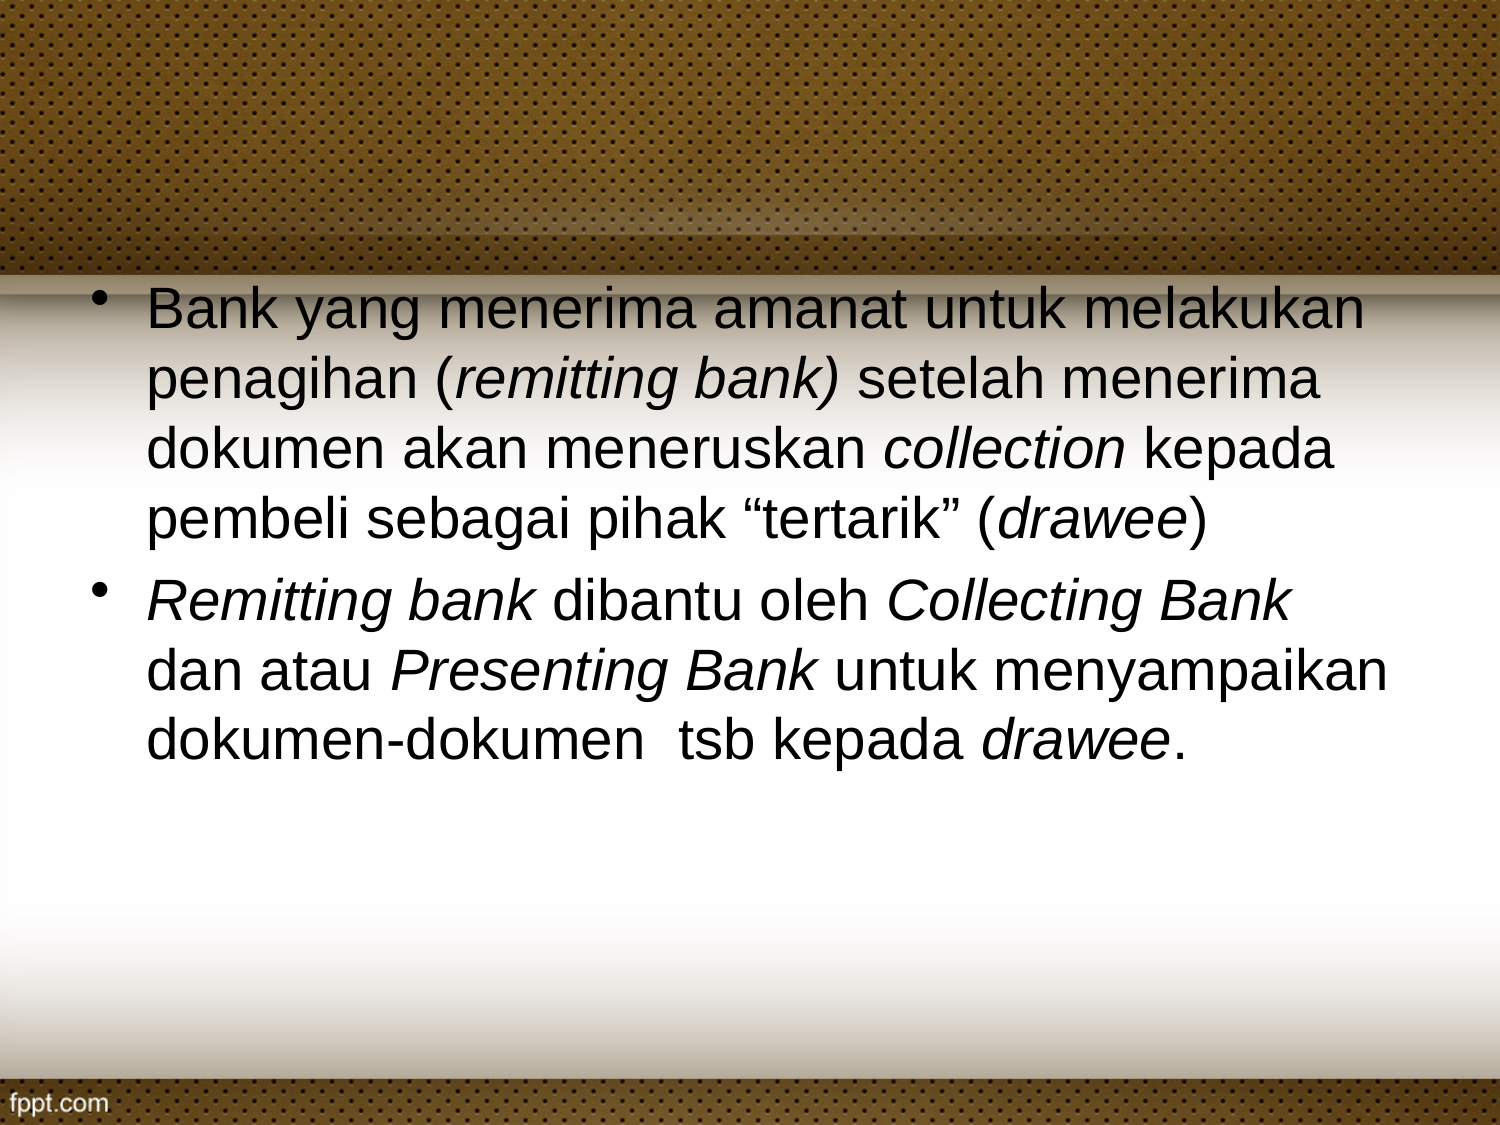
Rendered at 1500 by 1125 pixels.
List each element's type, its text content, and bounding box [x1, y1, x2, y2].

picture [0, 0, 1500, 1125]
list Bank yang menerima amanat untuk melakukan penagihan (remitting bank) setelah menerima dokumen akan meneruskan collection kepada pembeli sebagai pihak “tertarik” (drawee) Remitting bank dibantu oleh Collecting Bank dan atau Presenting Bank untuk menyampaikan dokumen-dokumen tsb kepada drawee. [74, 262, 1426, 1006]
